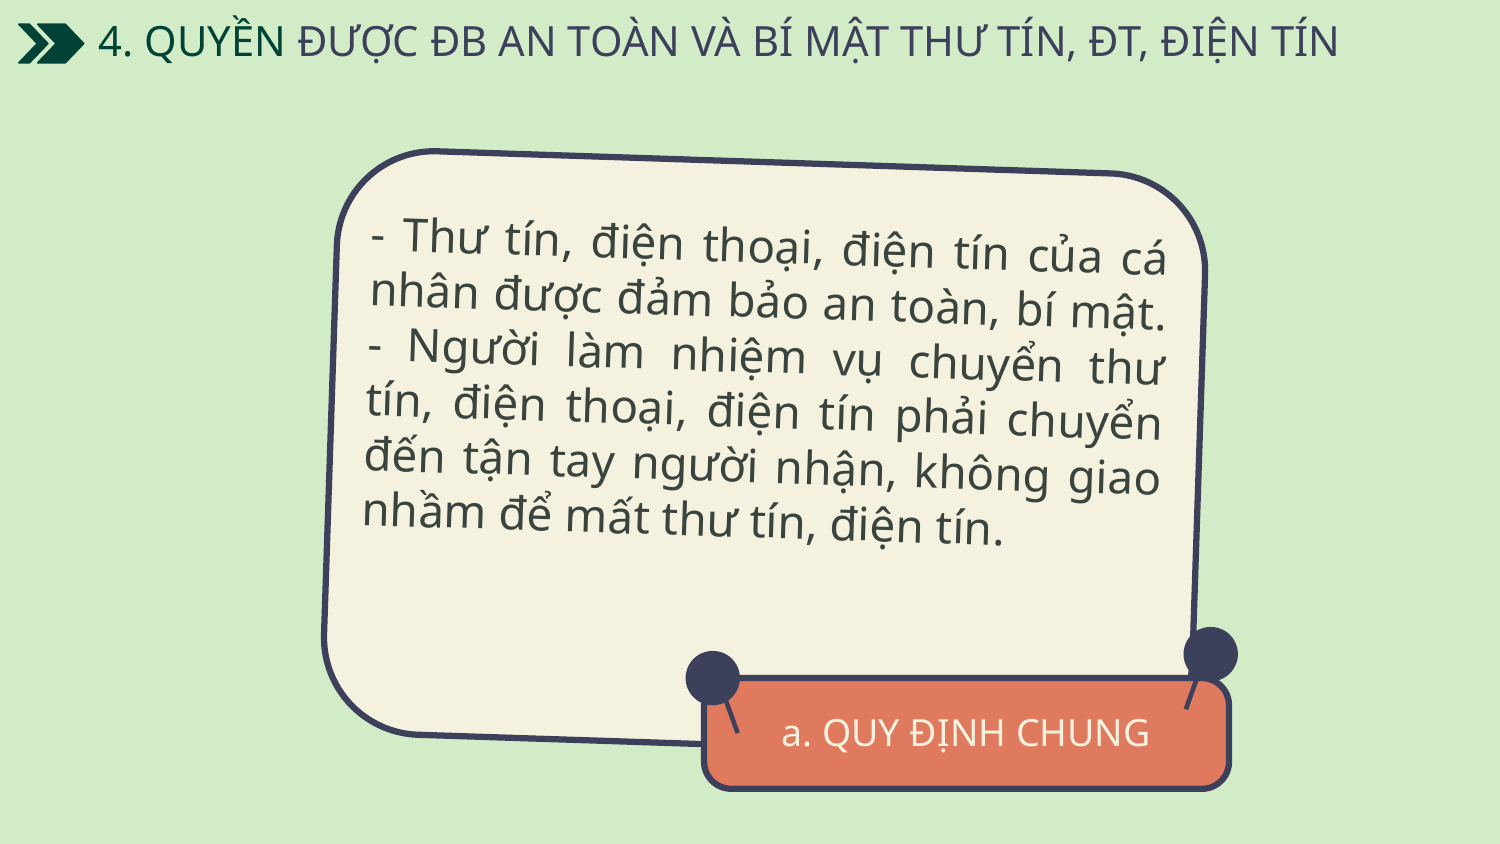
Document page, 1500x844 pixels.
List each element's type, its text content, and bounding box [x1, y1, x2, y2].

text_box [685, 626, 1239, 790]
text_box 4. QUYỀN ĐƯỢC ĐB AN TOÀN VÀ BÍ MẬT THƯ TÍN, ĐT, ĐIỆN TÍN [99, 14, 1485, 98]
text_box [18, 23, 85, 64]
text_box [323, 151, 1206, 744]
subtitle - Thư tín, điện thoại, điện tín của cá nhân được đảm bảo an toàn, bí mật. - Người làm nhiệm vụ chuyển thư tín, điện thoại, điện tín phải chuyển đến tận tay người nhận, không giao nhầm để mất thư tín, điện tín. [359, 204, 1170, 624]
